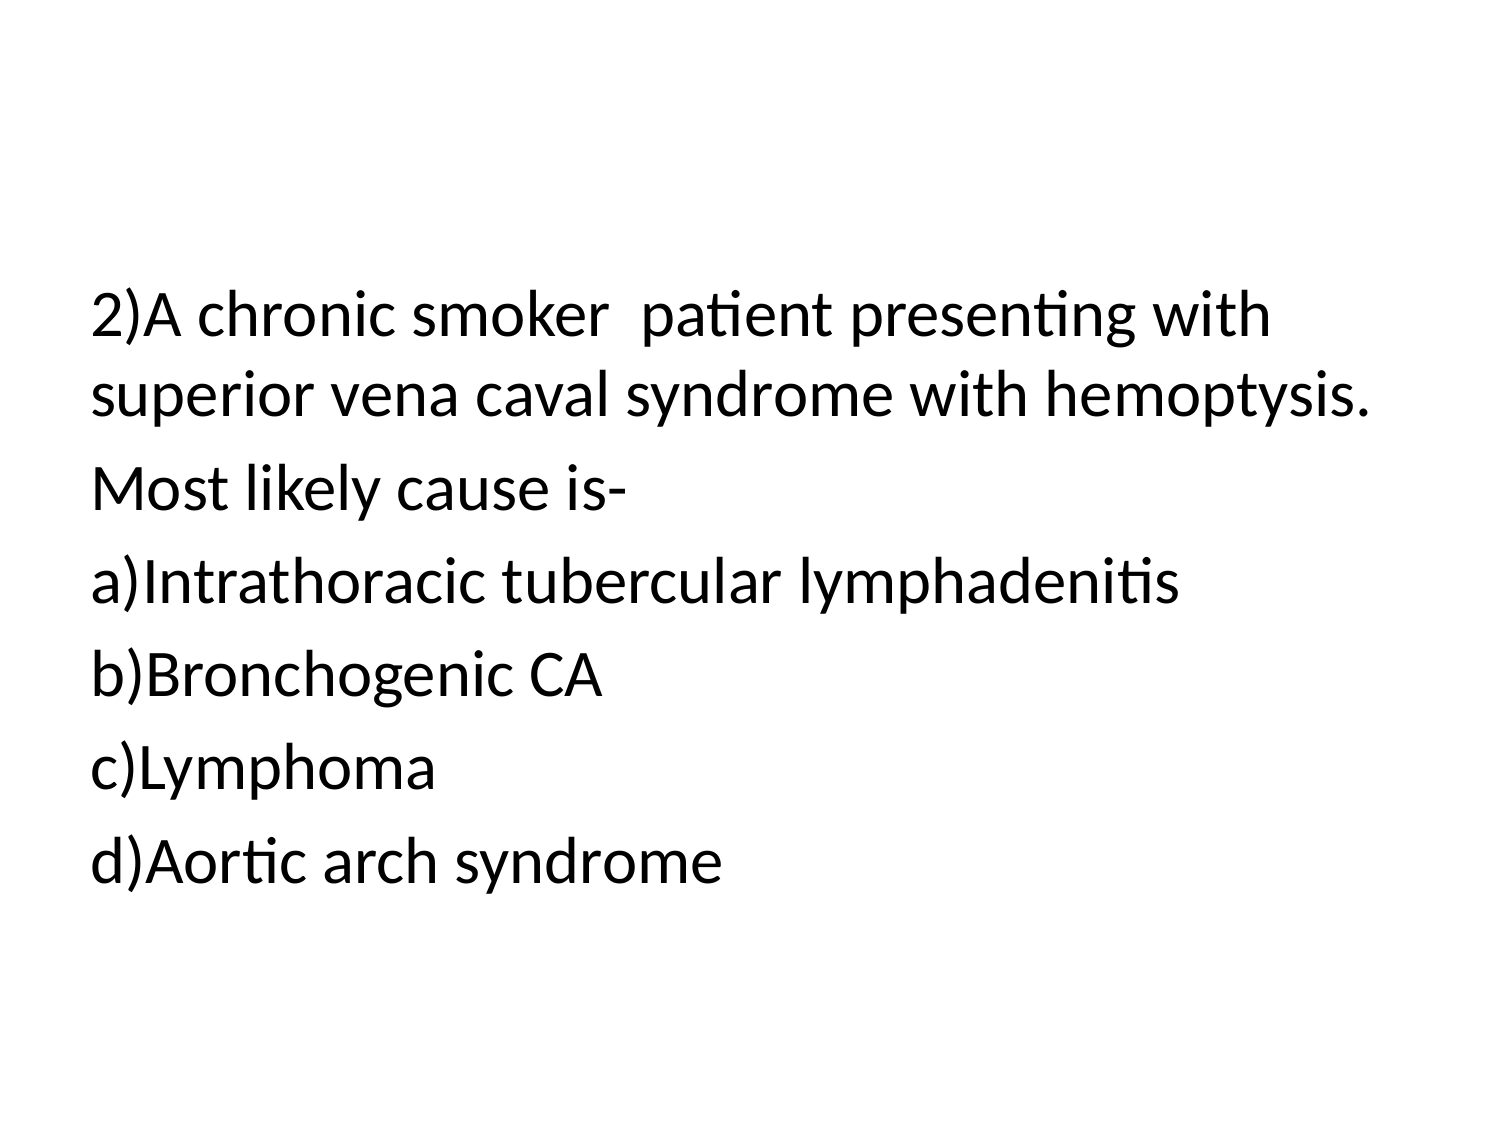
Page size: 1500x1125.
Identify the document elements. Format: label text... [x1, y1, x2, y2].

list 2)A chronic smoker patient presenting with superior vena caval syndrome with hemoptysis. Most likely cause is- a)Intrathoracic tubercular lymphadenitis b)Bronchogenic CA c)Lymphoma d)Aortic arch syndrome [75, 262, 1425, 1005]
